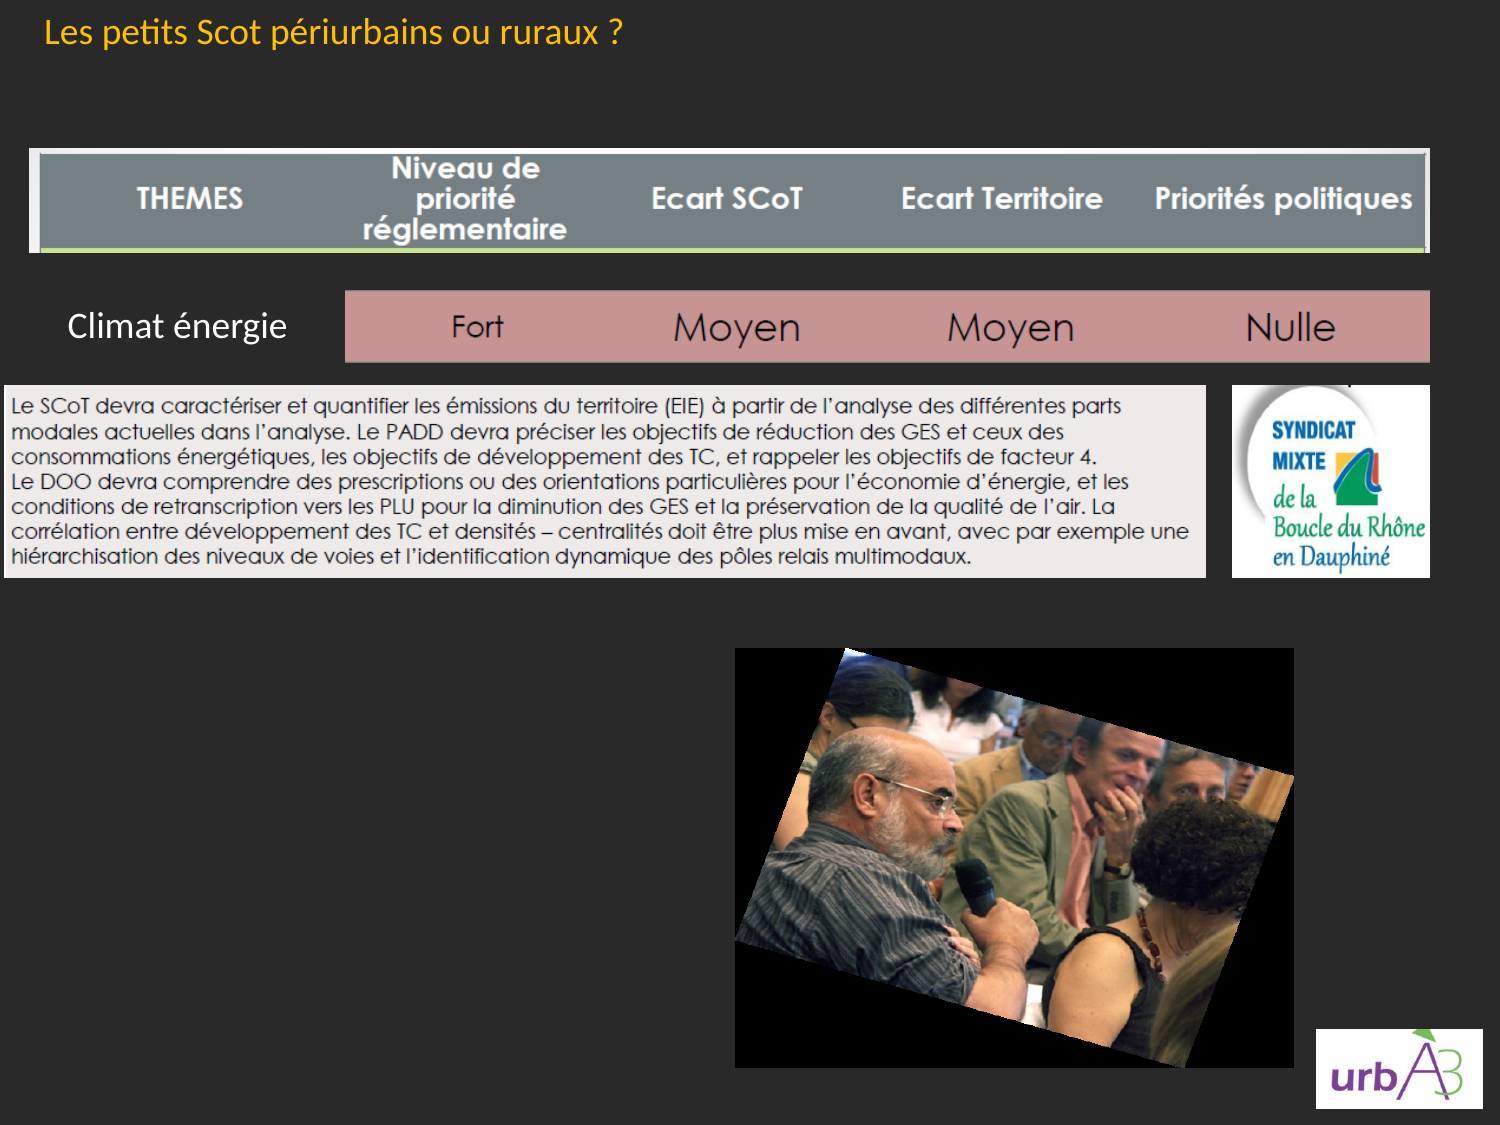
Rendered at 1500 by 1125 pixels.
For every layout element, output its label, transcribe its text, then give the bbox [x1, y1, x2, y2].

picture [734, 647, 1294, 1068]
picture [345, 290, 1430, 363]
text_box Les petits Scot périurbains ou ruraux ? [29, 0, 1430, 60]
picture [29, 148, 1430, 254]
picture [1316, 1029, 1483, 1109]
picture [1231, 385, 1430, 578]
text_box Climat énergie [53, 294, 313, 354]
picture [4, 385, 1206, 578]
